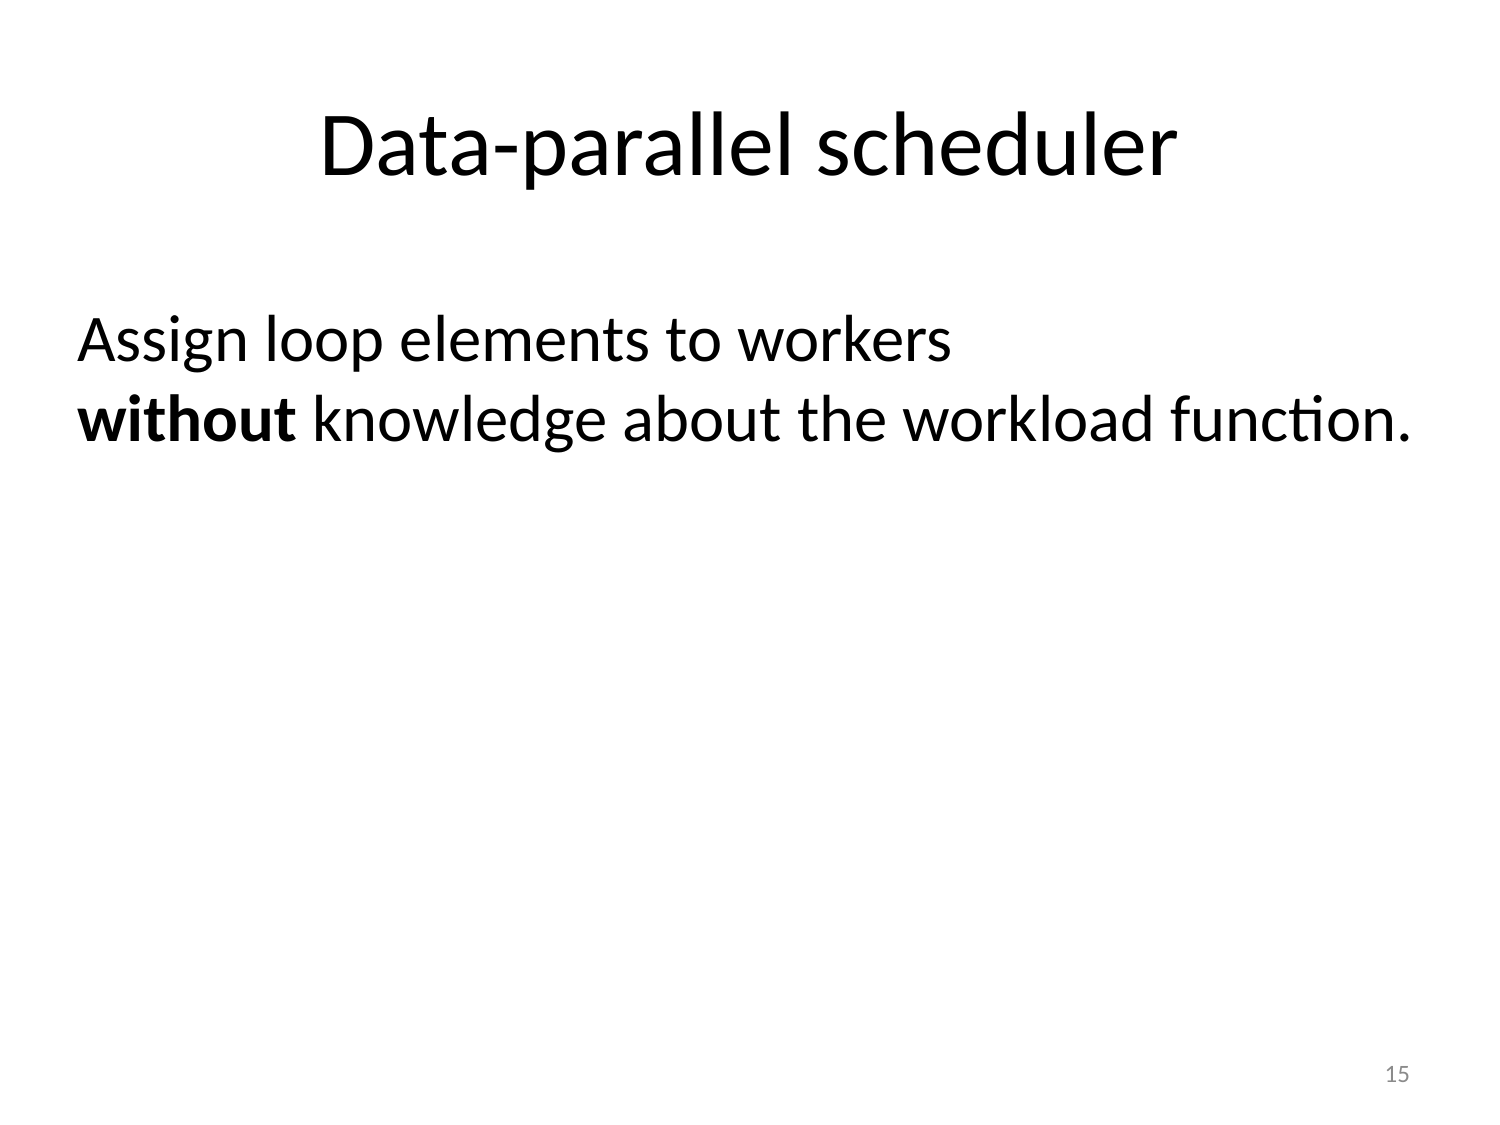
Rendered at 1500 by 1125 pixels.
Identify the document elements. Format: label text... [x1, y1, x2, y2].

text_box Assign loop elements to workers without knowledge about the workload function. [62, 287, 1475, 463]
slide_number 15 [1074, 1042, 1425, 1103]
title Data-parallel scheduler [75, 45, 1425, 233]
